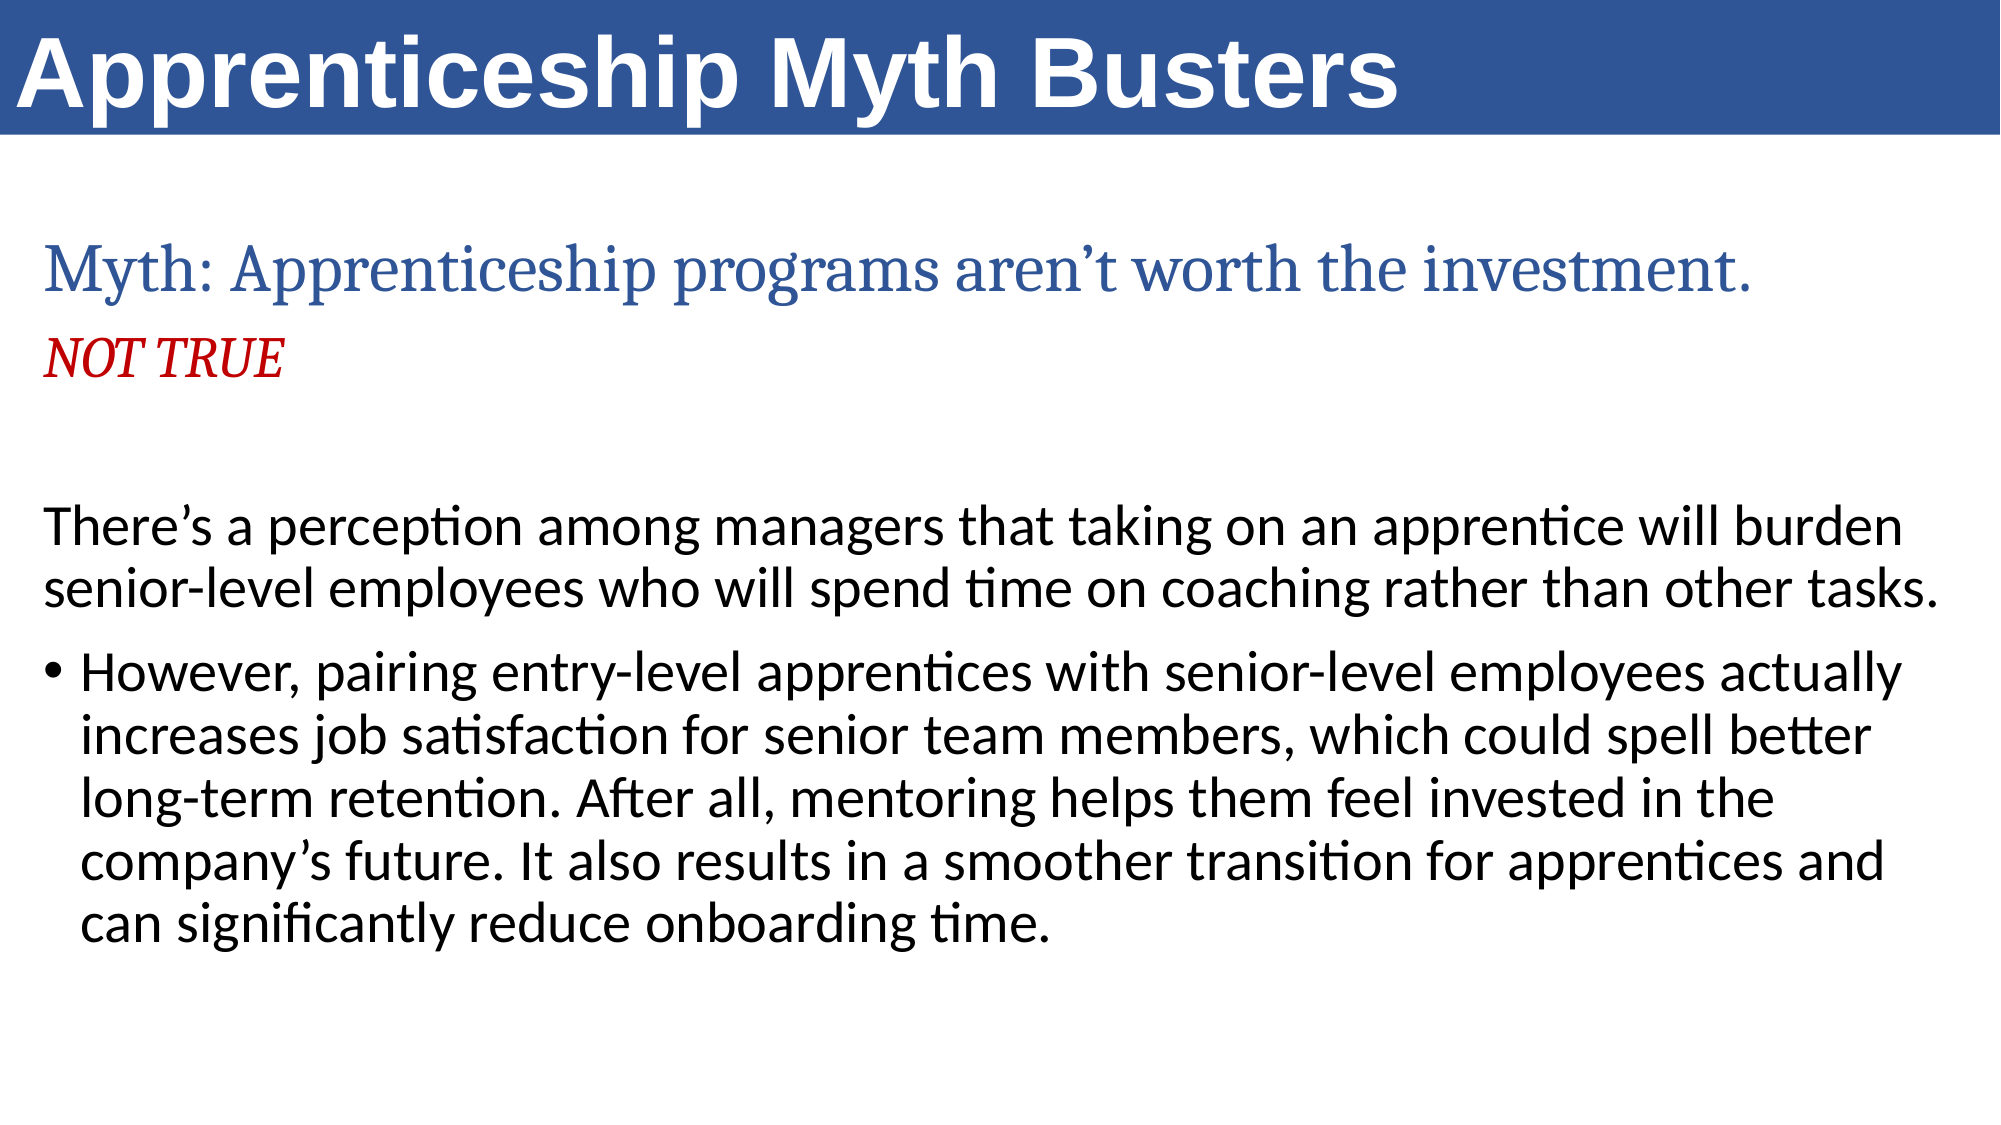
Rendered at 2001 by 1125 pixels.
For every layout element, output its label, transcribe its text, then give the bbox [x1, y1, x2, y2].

text_box Apprenticeship Myth Busters [0, 0, 2000, 135]
list Myth: Apprenticeship programs aren’t worth the investment. NOT TRUE There’s a perception among managers that taking on an apprentice will burden senior-level employees who will spend time on coaching rather than other tasks. However, pairing entry-level apprentices with senior-level employees actually increases job satisfaction for senior team members, which could spell better long-term retention. After all, mentoring helps them feel invested in the company’s future. It also results in a smoother transition for apprentices and can significantly reduce onboarding time. [28, 224, 1972, 1100]
